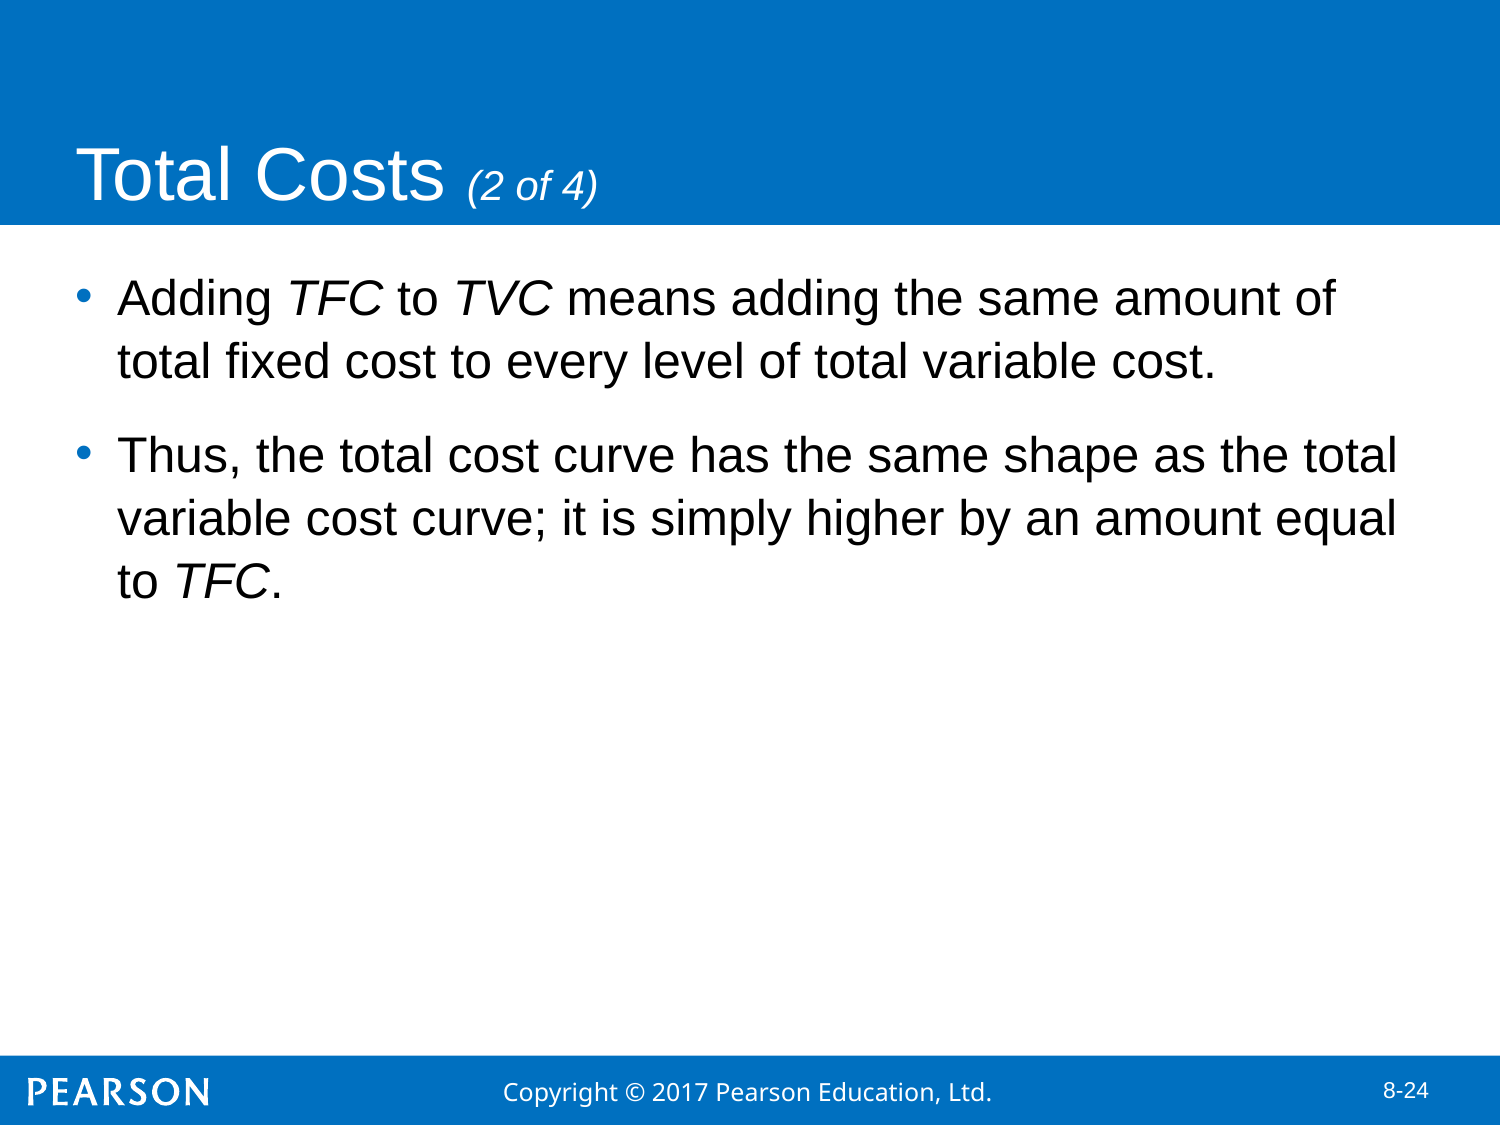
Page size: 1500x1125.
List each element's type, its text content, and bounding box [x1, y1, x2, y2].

title Total Costs (2 of 4) [75, 35, 1425, 216]
list Adding TFC to TVC means adding the same amount of total fixed cost to every level of total variable cost. Thus, the total cost curve has the same shape as the total variable cost curve; it is simply higher by an amount equal to TFC. [75, 262, 1425, 738]
